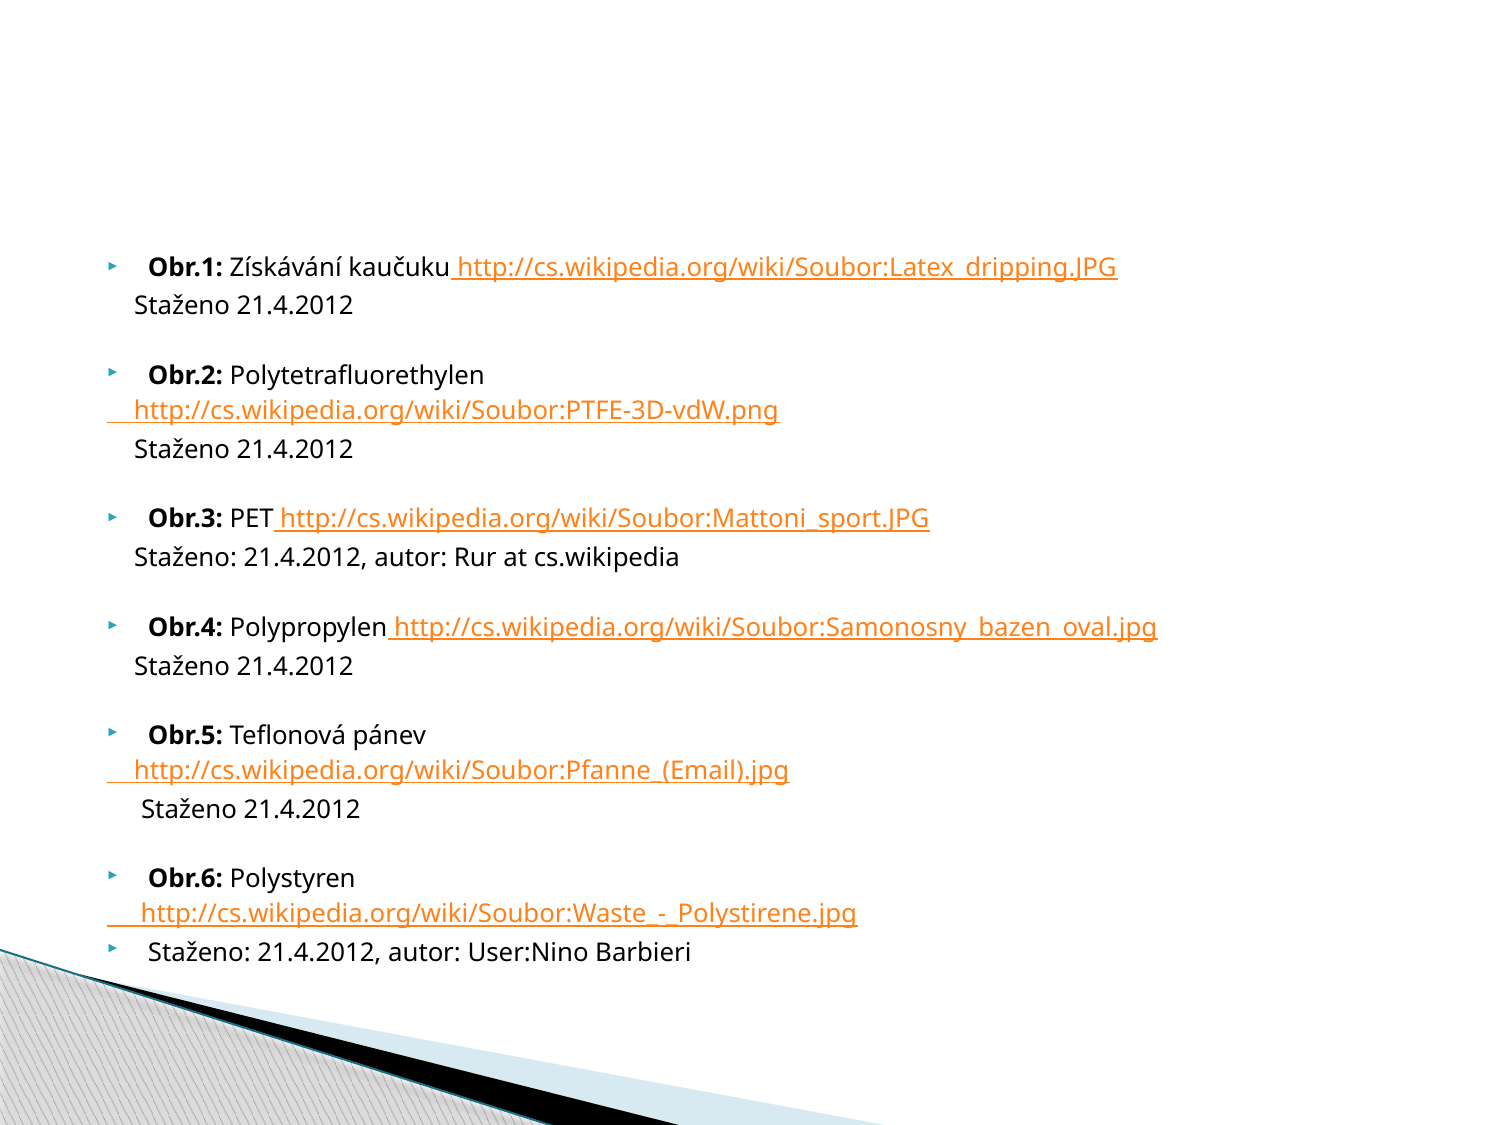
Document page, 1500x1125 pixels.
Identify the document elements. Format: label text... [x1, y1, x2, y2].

list Obr.1: Získávání kaučuku http://cs.wikipedia.org/wiki/Soubor:Latex_dripping.JPG Staženo 21.4.2012 Obr.2: Polytetrafluorethylen http://cs.wikipedia.org/wiki/Soubor:PTFE-3D-vdW.png Staženo 21.4.2012 Obr.3: PET http://cs.wikipedia.org/wiki/Soubor:Mattoni_sport.JPG Staženo: 21.4.2012, autor: Rur at cs.wikipedia Obr.4: Polypropylen http://cs.wikipedia.org/wiki/Soubor:Samonosny_bazen_oval.jpg Staženo 21.4.2012 Obr.5: Teflonová pánev http://cs.wikipedia.org/wiki/Soubor:Pfanne_(Email).jpg Staženo 21.4.2012 Obr.6: Polystyren http://cs.wikipedia.org/wiki/Soubor:Waste_-_Polystirene.jpg Staženo: 21.4.2012, autor: User:Nino Barbieri [75, 243, 1425, 986]
